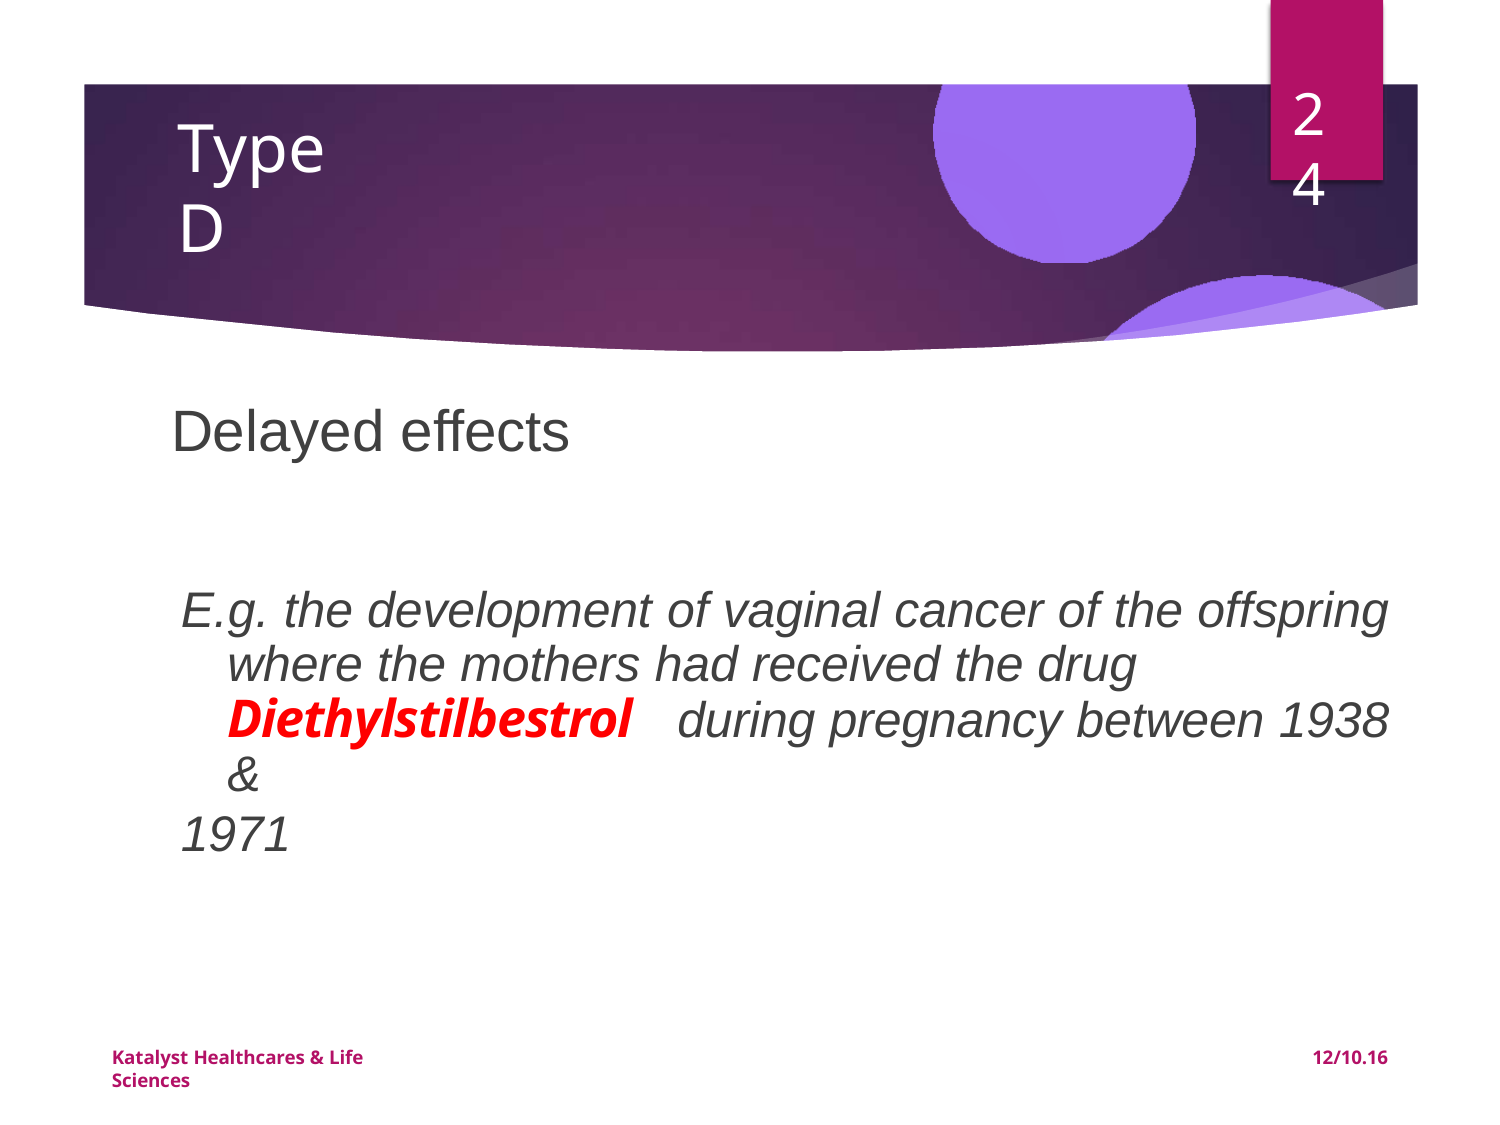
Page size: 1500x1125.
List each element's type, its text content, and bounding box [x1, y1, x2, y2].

text_box Delayed effects E.g. the development of vaginal cancer of the offspring where the mothers had received the drug Diethylstilbestrol during pregnancy between 1938 & 1971 [169, 391, 1424, 862]
picture [85, 0, 1417, 351]
text_box 24 [1290, 75, 1359, 218]
footer Katalyst Healthcares & Life Sciences [109, 1042, 432, 1125]
title Type D [175, 104, 387, 295]
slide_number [1310, 1042, 1393, 1125]
